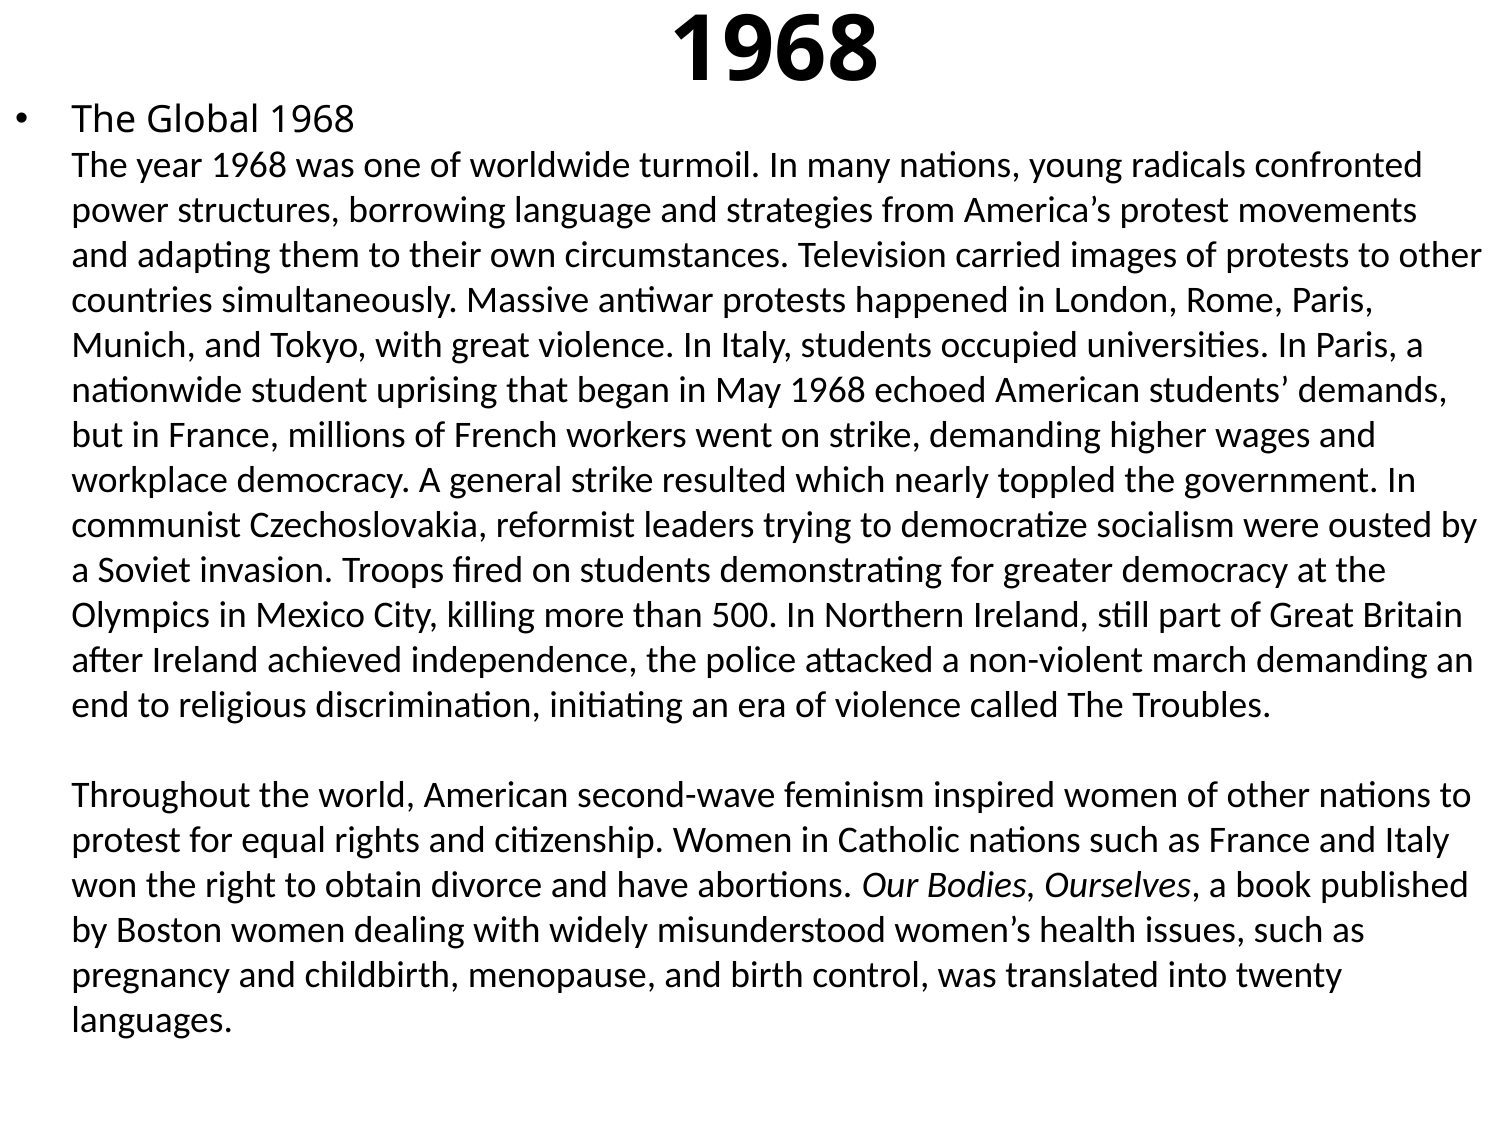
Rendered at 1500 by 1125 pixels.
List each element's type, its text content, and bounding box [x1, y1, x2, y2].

list The Global 1968 The year 1968 was one of worldwide turmoil. In many nations, young radicals confronted power structures, borrowing language and strategies from America’s protest movements and adapting them to their own circumstances. Television carried images of protests to other countries simultaneously. Massive antiwar protests happened in London, Rome, Paris, Munich, and Tokyo, with great violence. In Italy, students occupied universities. In Paris, a nationwide student uprising that began in May 1968 echoed American students’ demands, but in France, millions of French workers went on strike, demanding higher wages and workplace democracy. A general strike resulted which nearly toppled the government. In communist Czechoslovakia, reformist leaders trying to democratize socialism were ousted by a Soviet invasion. Troops fired on students demonstrating for greater democracy at the Olympics in Mexico City, killing more than 500. In Northern Ireland, still part of Great Britain after Ireland achieved independence, the police attacked a non-violent march demanding an end to religious discrimination, initiating an era of violence called The Troubles. Throughout the world, American second-wave feminism inspired women of other nations to protest for equal rights and citizenship. Women in Catholic nations such as France and Italy won the right to obtain divorce and have abortions. Our Bodies, Ourselves, a book published by Boston women dealing with widely misunderstood women’s health issues, such as pregnancy and childbirth, menopause, and birth control, was translated into twenty languages. [0, 87, 1500, 1125]
title 1968 [99, 0, 1451, 87]
